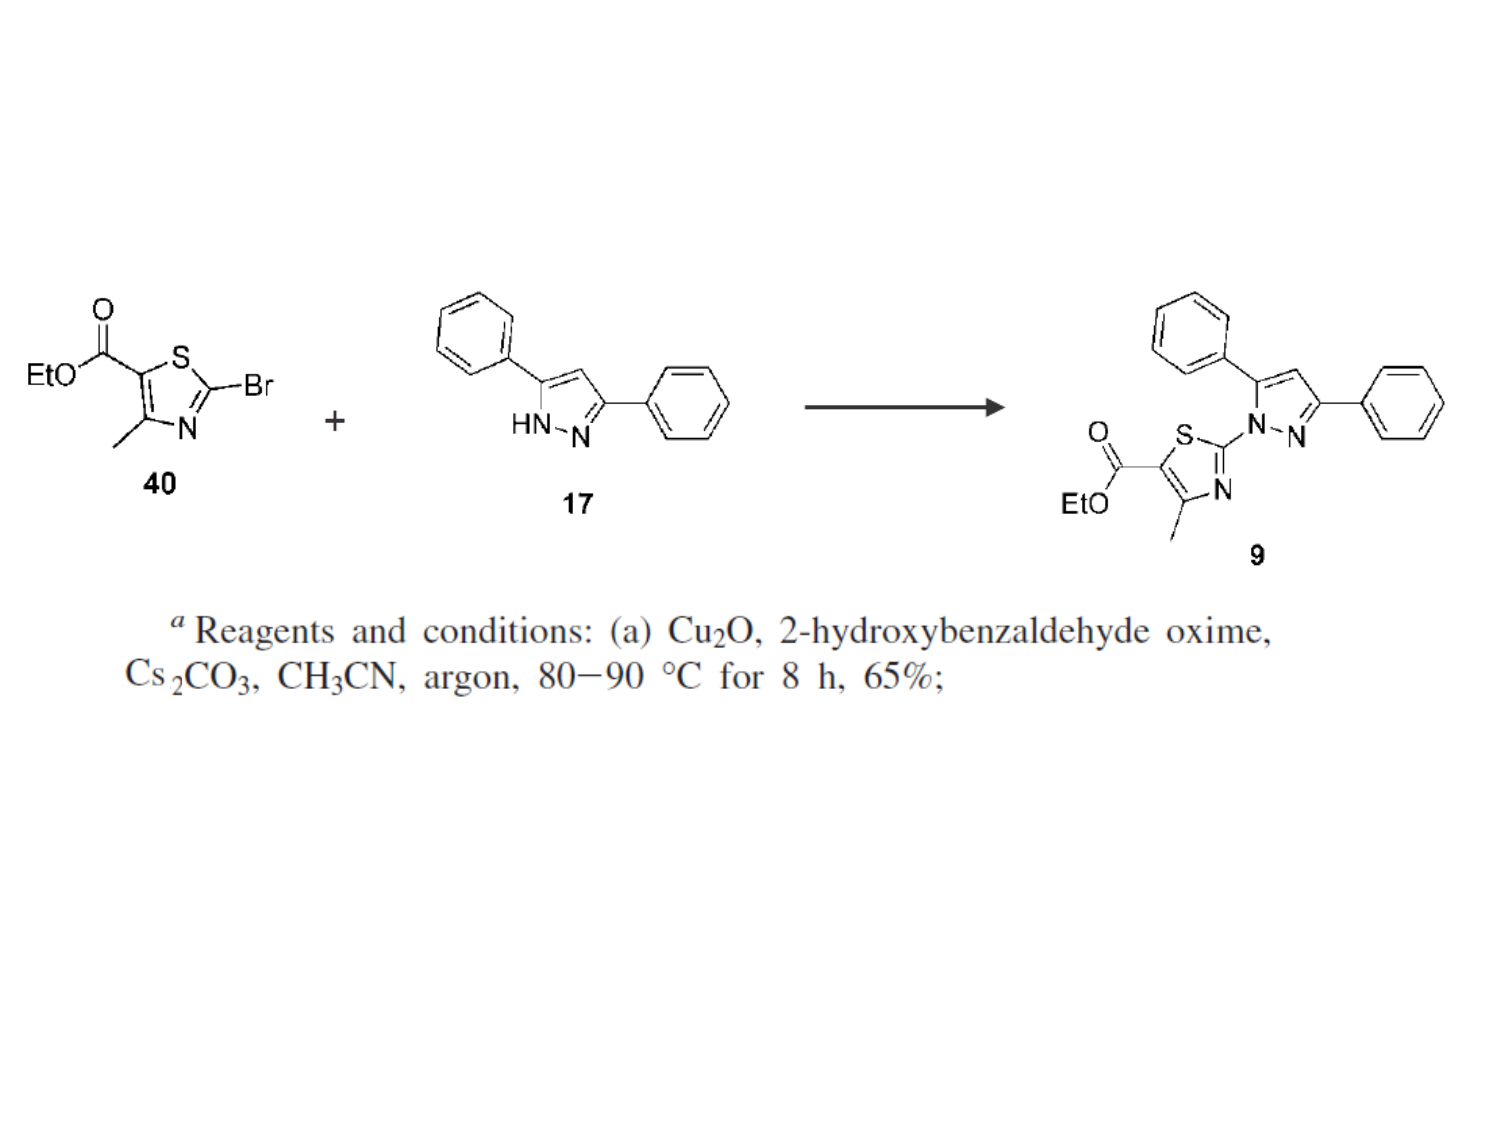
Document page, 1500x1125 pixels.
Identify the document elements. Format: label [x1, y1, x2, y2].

picture [0, 244, 1500, 579]
picture [112, 599, 1279, 701]
